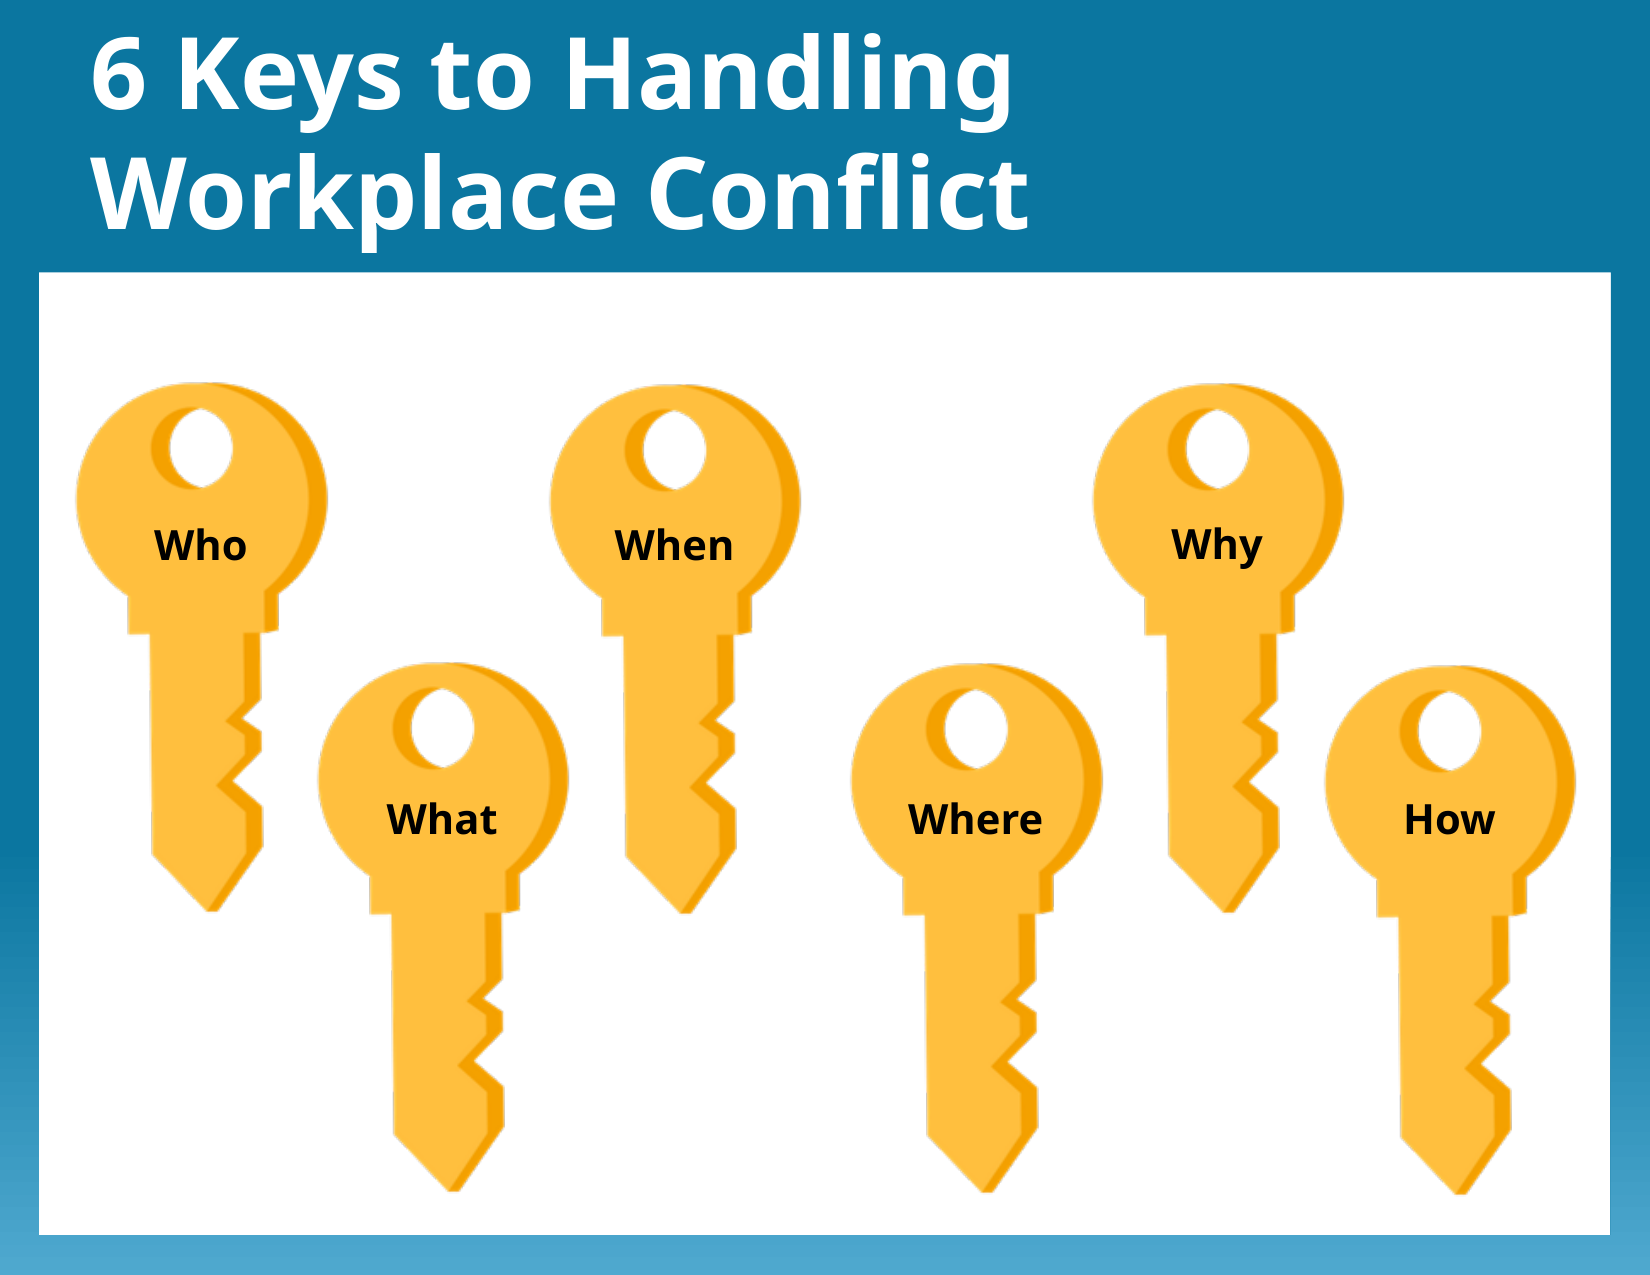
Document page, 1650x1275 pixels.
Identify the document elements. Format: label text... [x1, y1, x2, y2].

picture [837, 351, 1589, 1223]
text_box 6 Keys to Handling Workplace Conflict [75, 1, 1592, 257]
text_box [0, 0, 1650, 1275]
picture [62, 350, 814, 1219]
